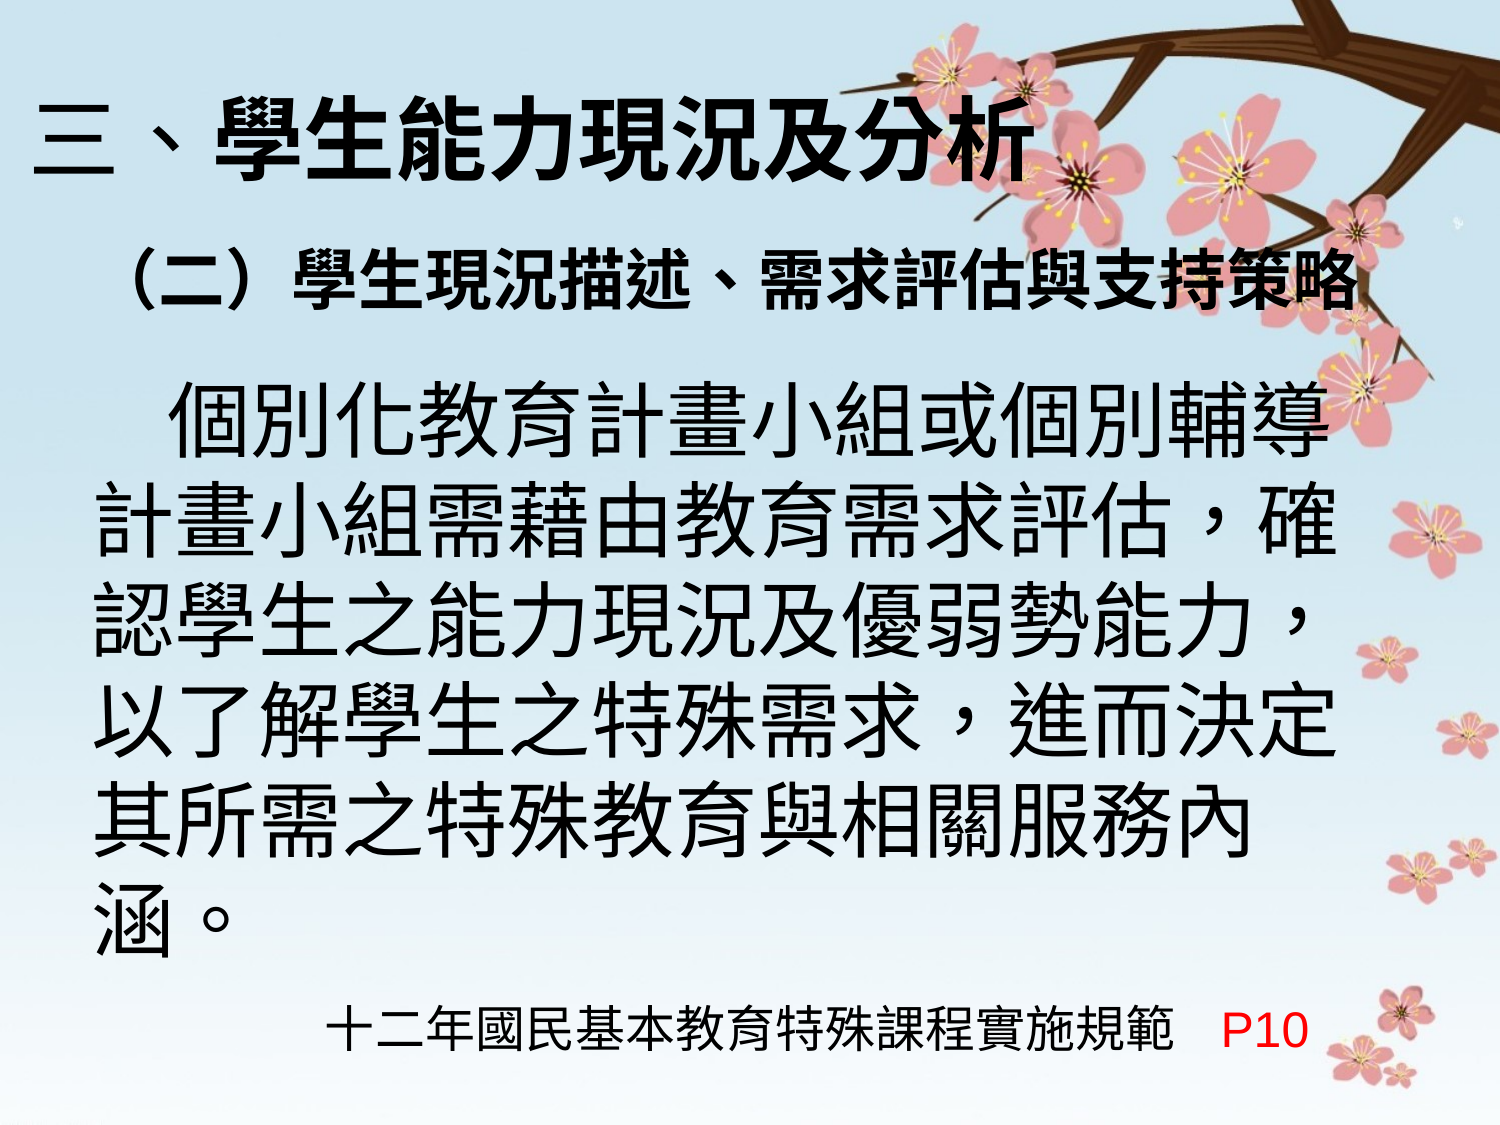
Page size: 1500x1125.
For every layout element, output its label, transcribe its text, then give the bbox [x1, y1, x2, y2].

list （二）學生現況描述、需求評估與支持策略 個別化教育計畫小組或個別輔導計畫小組需藉由教育需求評估，確認學生之能力現況及優弱勢能力，以了解學生之特殊需求，進而決定其所需之特殊教育與相關服務內涵。 十二年國民基本教育特殊課程實施規範 P10 [76, 230, 1425, 1094]
title 三、學生能力現況及分析 [0, 42, 1066, 231]
picture [0, 0, 1500, 1125]
